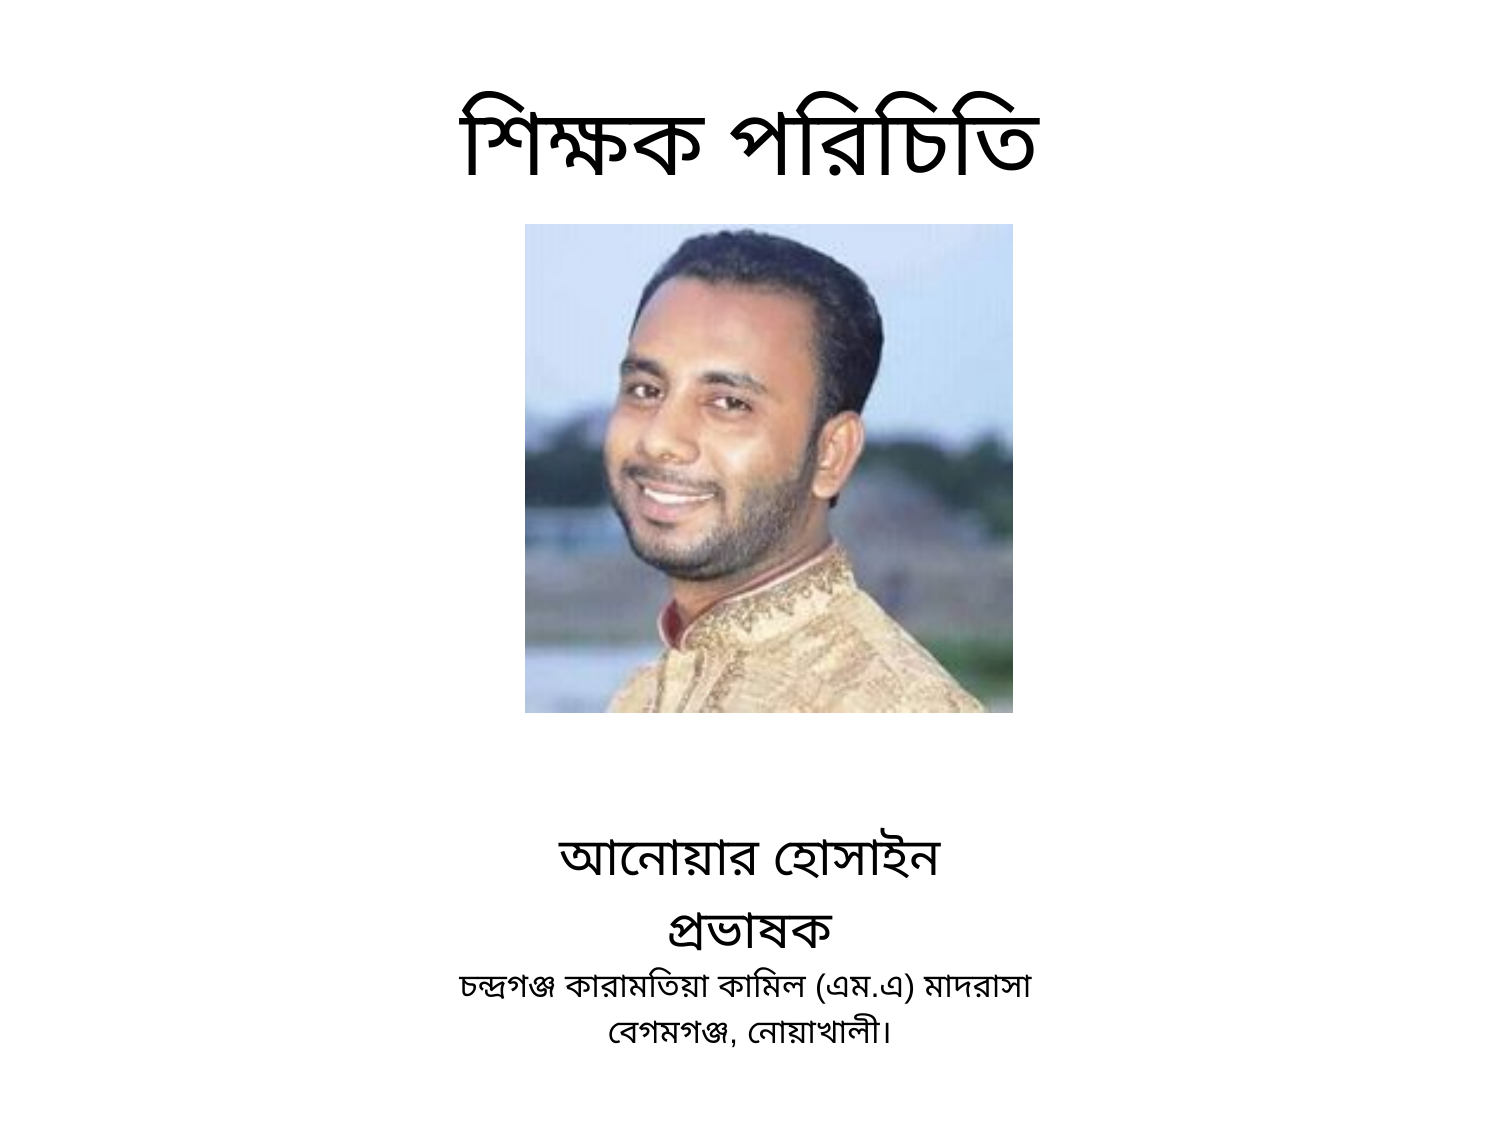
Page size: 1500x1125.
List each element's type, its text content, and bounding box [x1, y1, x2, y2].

picture [524, 224, 1013, 713]
title শিক্ষক পরিচিতি [75, 45, 1425, 233]
list আনোয়ার হোসাইন প্রভাষক চন্দ্রগঞ্জ কারামতিয়া কামিল (এম.এ) মাদরাসা বেগমগঞ্জ, নোয়াখালী। [75, 243, 1425, 1063]
